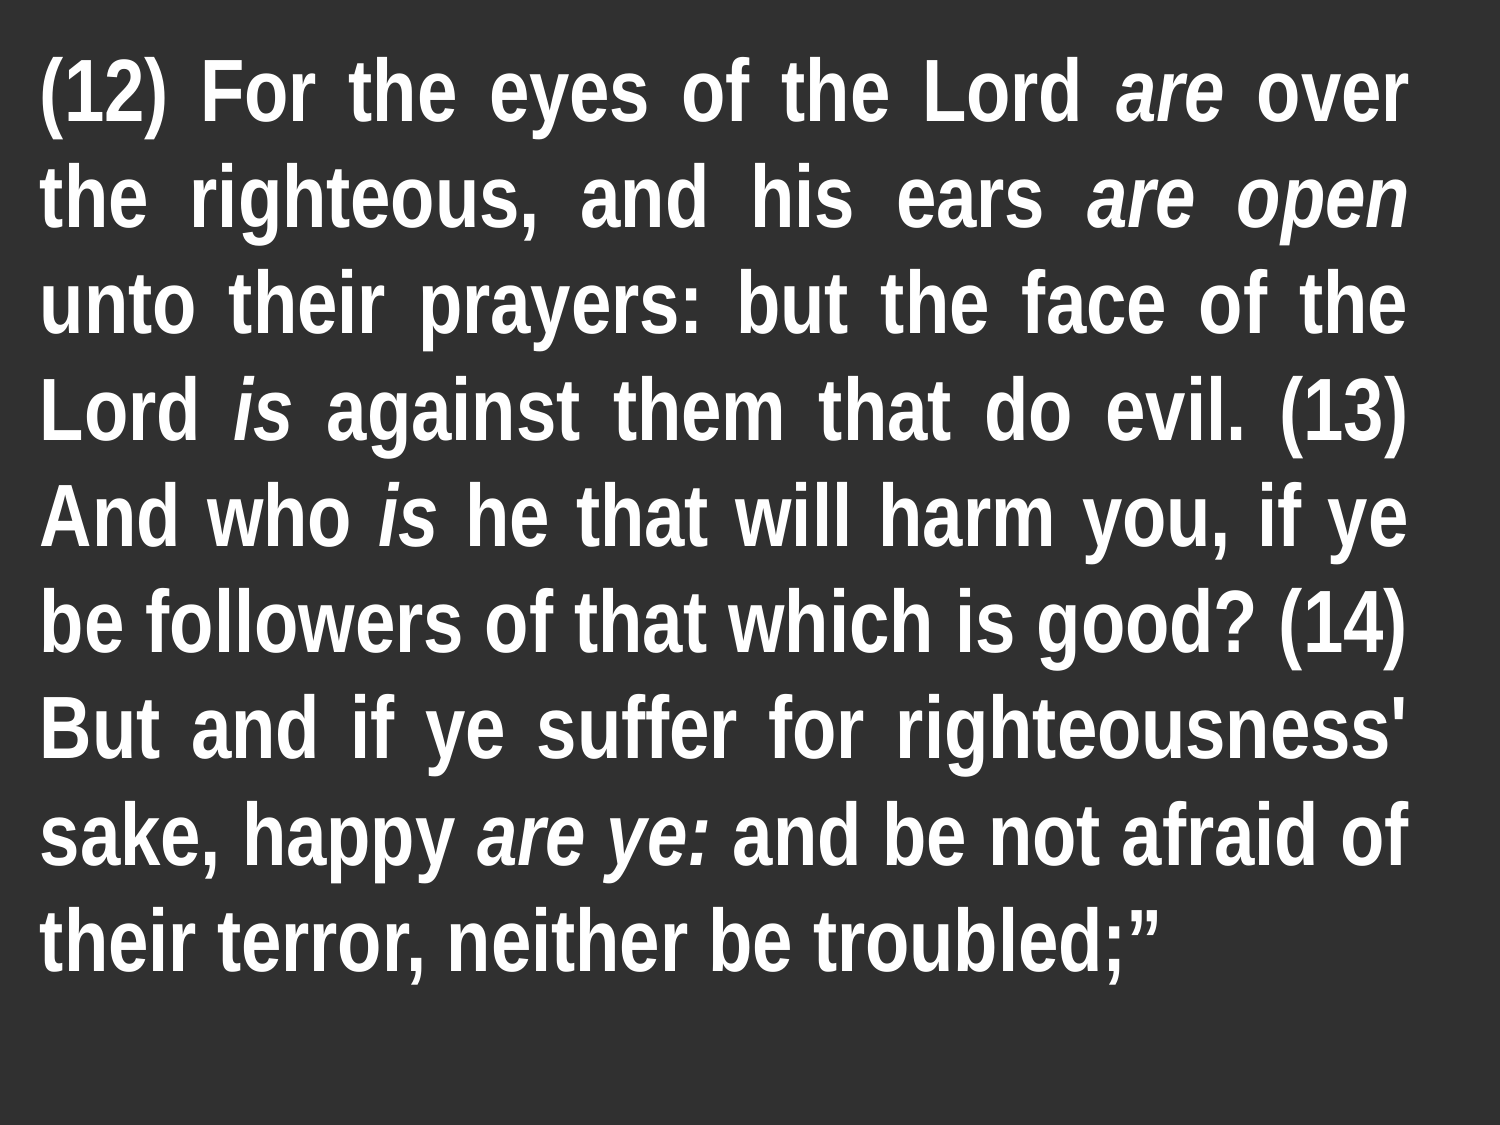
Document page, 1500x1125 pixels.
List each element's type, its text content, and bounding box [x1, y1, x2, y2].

list (12) For the eyes of the Lord are over the righteous, and his ears are open unto their prayers: but the face of the Lord is against them that do evil. (13) And who is he that will harm you, if ye be followers of that which is good? (14) But and if ye suffer for righteousness' sake, happy are ye: and be not afraid of their terror, neither be troubled;” [24, 24, 1425, 1098]
